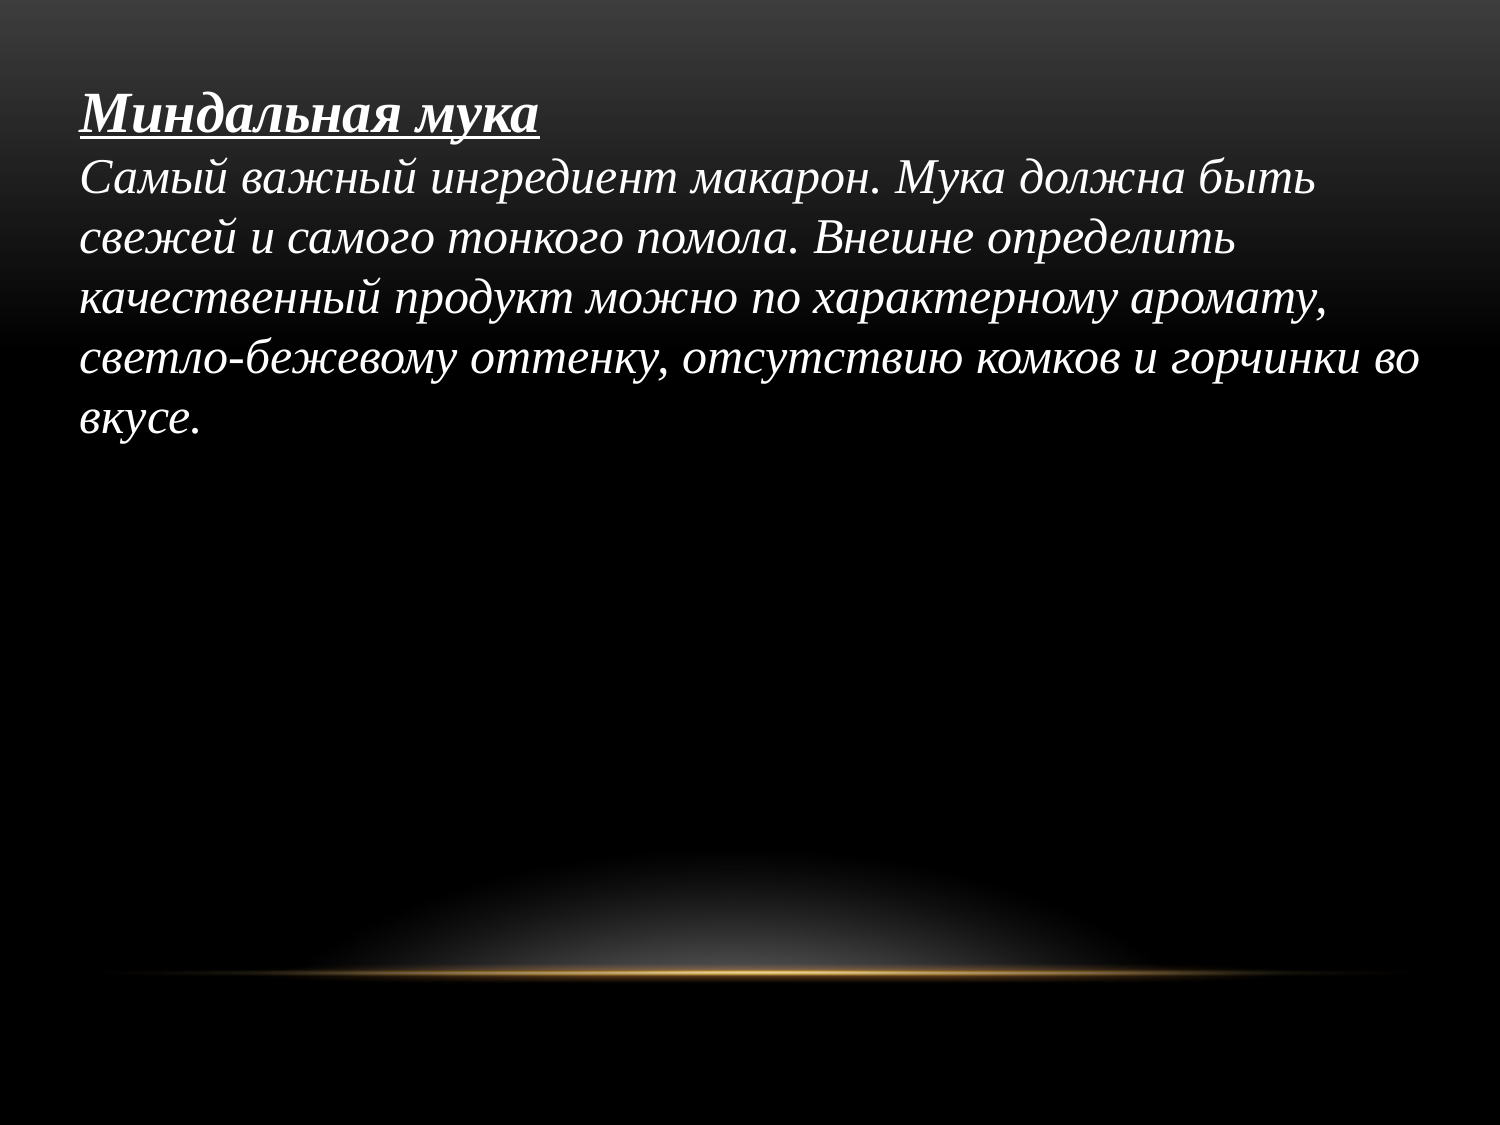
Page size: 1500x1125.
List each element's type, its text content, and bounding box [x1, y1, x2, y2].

text_box Миндальная мука Самый важный ингредиент макарон. Мука должна быть свежей и самого тонкого помола. Внешне определить качественный продукт можно по характерному аромату, светло-бежевому оттенку, отсутствию комков и горчинки во вкусе. [64, 66, 1459, 452]
picture [0, 0, 1500, 1125]
